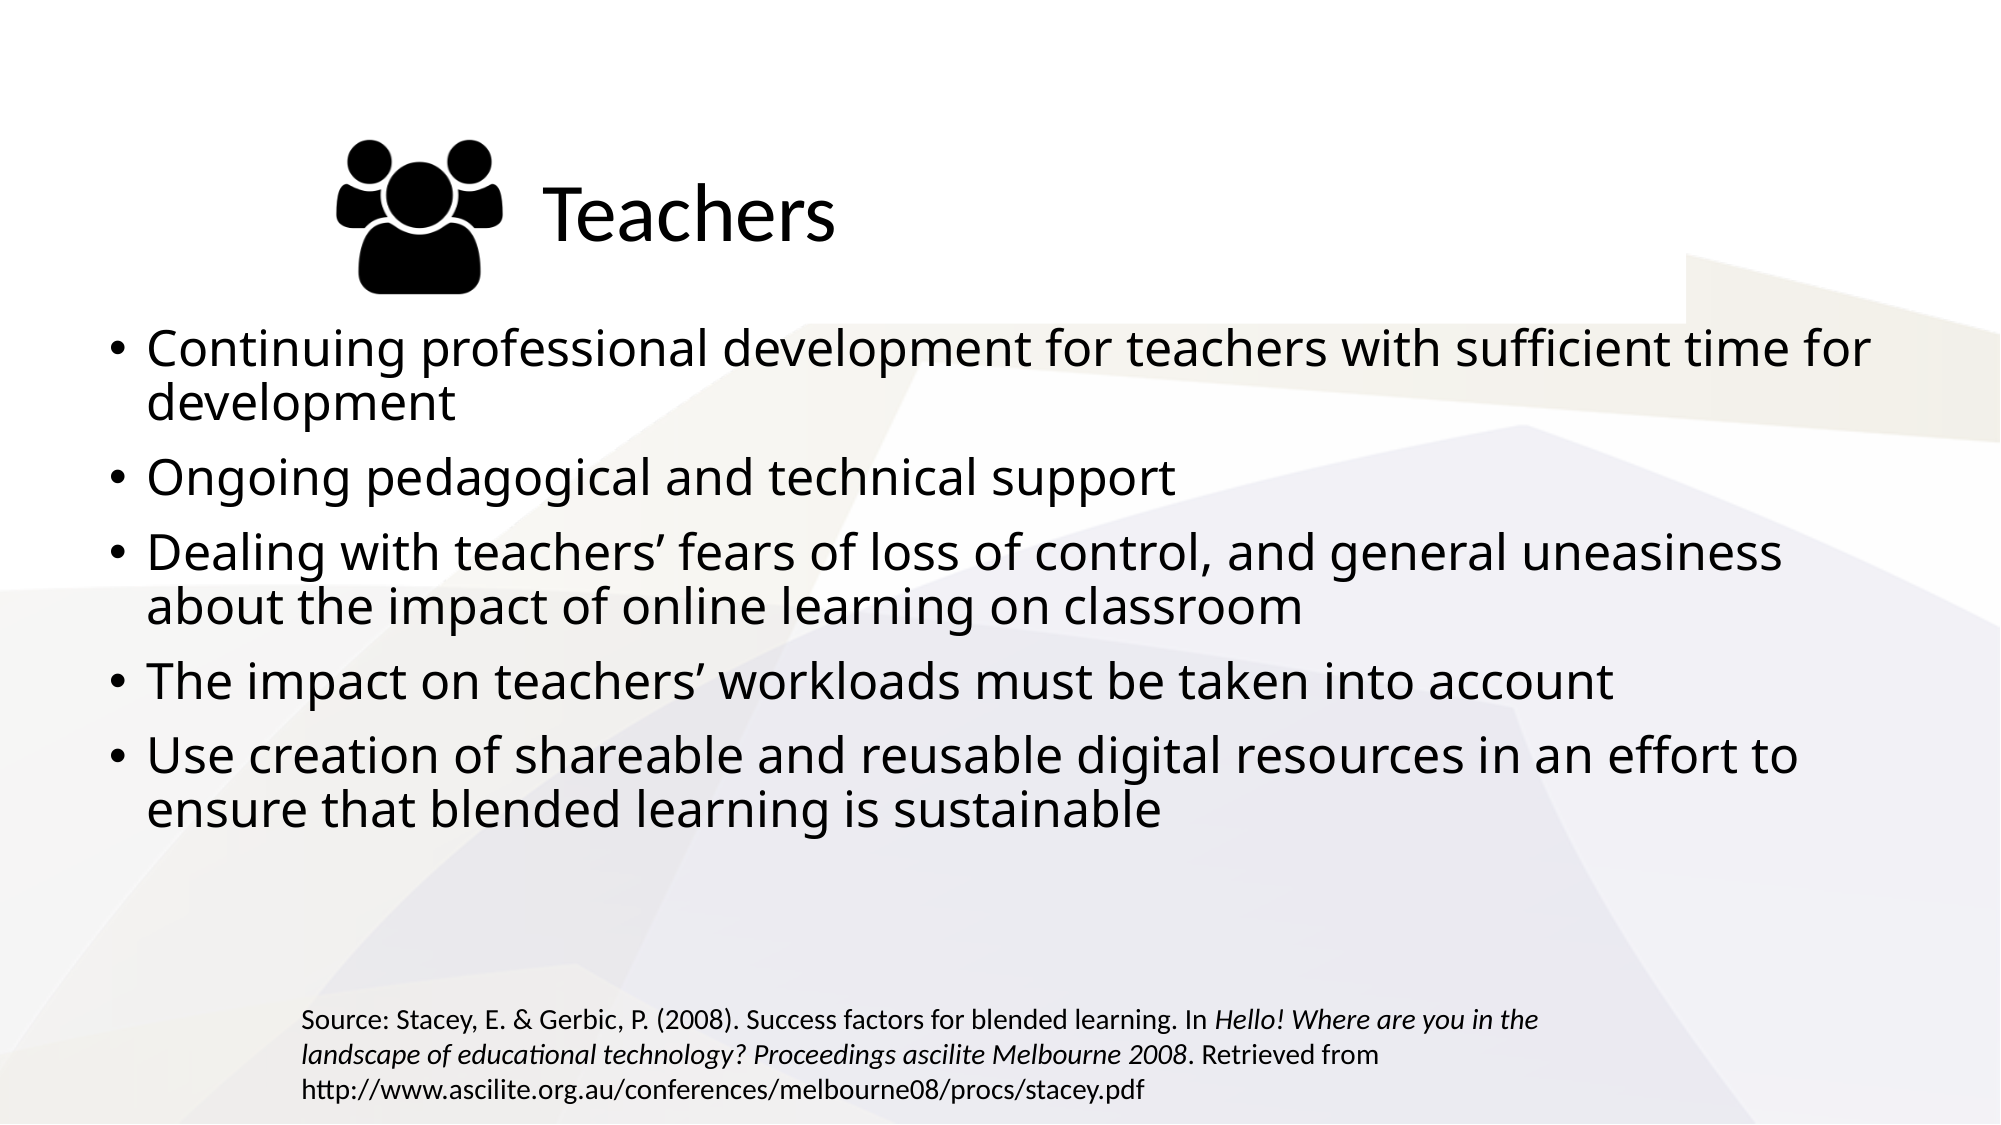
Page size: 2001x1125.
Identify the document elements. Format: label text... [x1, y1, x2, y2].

picture [0, 0, 2000, 1124]
text_box Teachers [527, 106, 1687, 324]
text_box Source: Stacey, E. & Gerbic, P. (2008). Success factors for blended learning. In Hello! Where are you in the landscape of educational technology? Proceedings ascilite Melbourne 2008. Retrieved from http://www.ascilite.org.au/conferences/melbourne08/procs/stacey.pdf [286, 993, 1641, 1113]
list Continuing professional development for teachers with sufficient time for development Ongoing pedagogical and technical support Dealing with teachers’ fears of loss of control, and general uneasiness about the impact of online learning on classroom The impact on teachers’ workloads must be taken into account Use creation of shareable and reusable digital resources in an effort to ensure that blended learning is sustainable [94, 316, 1894, 994]
